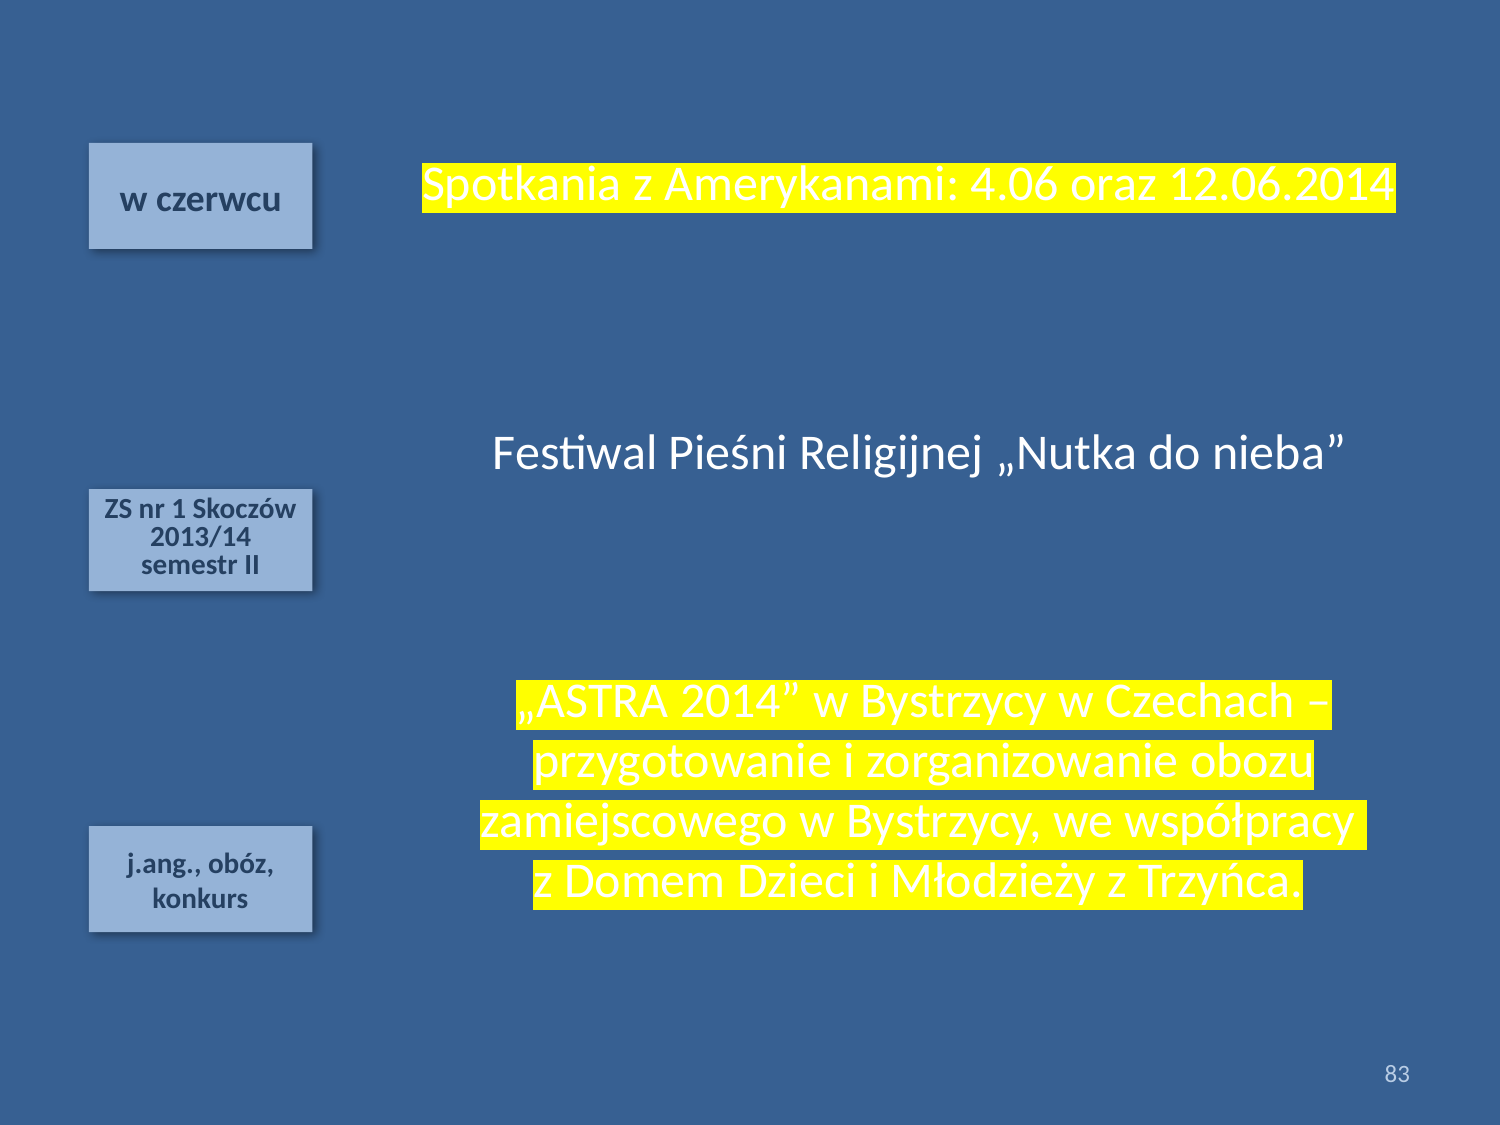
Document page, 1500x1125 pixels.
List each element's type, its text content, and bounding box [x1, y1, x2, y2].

text_box w czerwcu [88, 142, 313, 249]
text_box ZS nr 1 Skoczów 2013/14 semestr II [88, 489, 313, 592]
text_box „ASTRA 2014” w Bystrzycy w Czechach – przygotowanie i zorganizowanie obozu zamiejscowego w Bystrzycy, we współpracy z Domem Dzieci i Młodzieży z Trzyńca. [379, 659, 1469, 915]
text_box j.ang., obóz, konkurs [88, 826, 313, 933]
text_box Festiwal Pieśni Religijnej „Nutka do nieba” [379, 412, 1472, 487]
slide_number 83 [1074, 1042, 1425, 1103]
text_box Spotkania z Amerykanami: 4.06 oraz 12.06.2014 [407, 142, 1439, 218]
